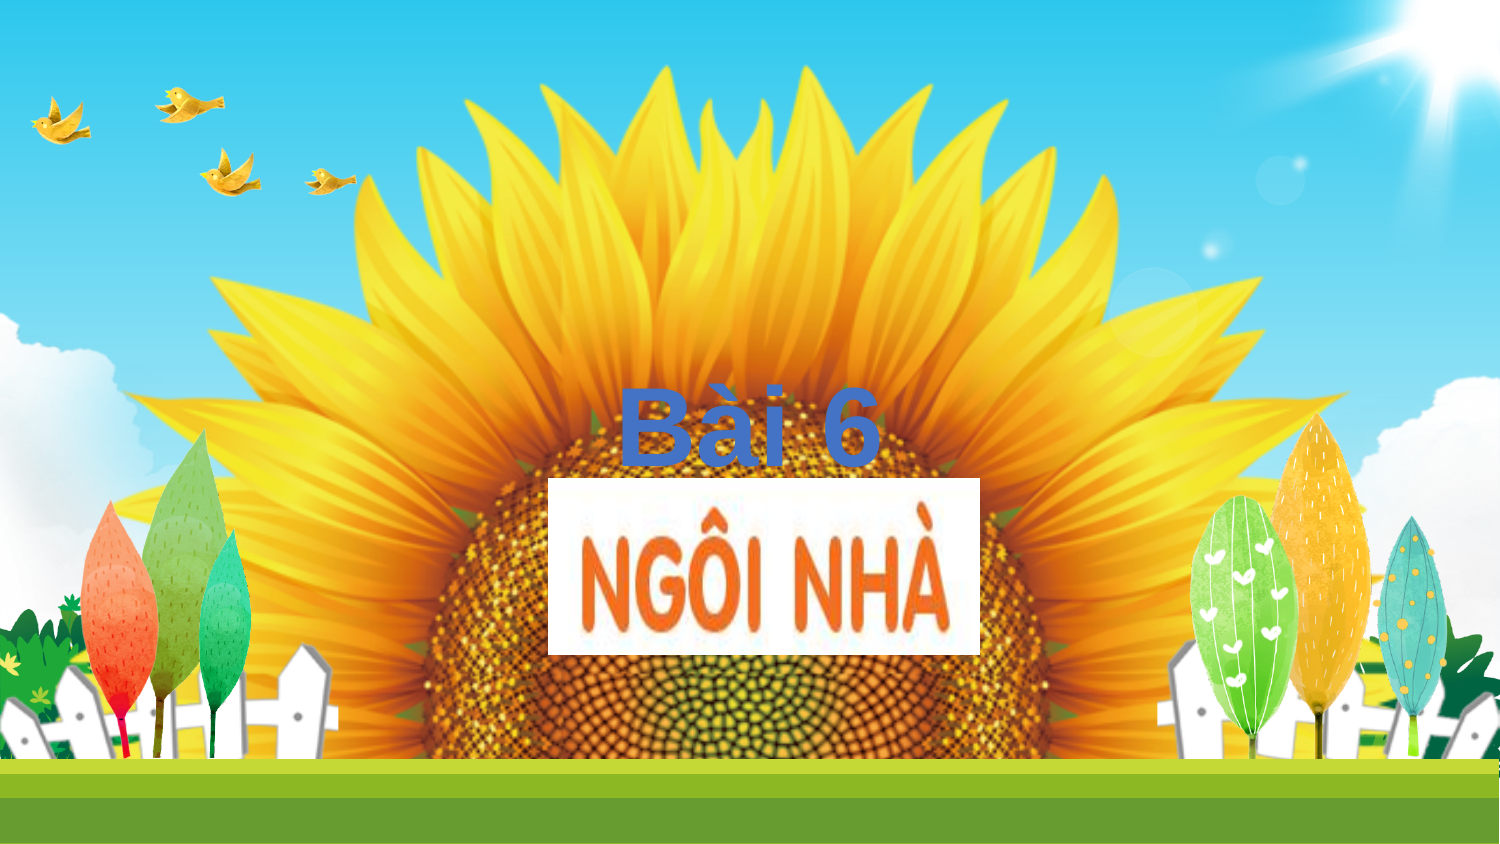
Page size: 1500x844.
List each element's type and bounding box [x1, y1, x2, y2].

text_box [78, 428, 252, 759]
picture [0, 0, 1500, 844]
